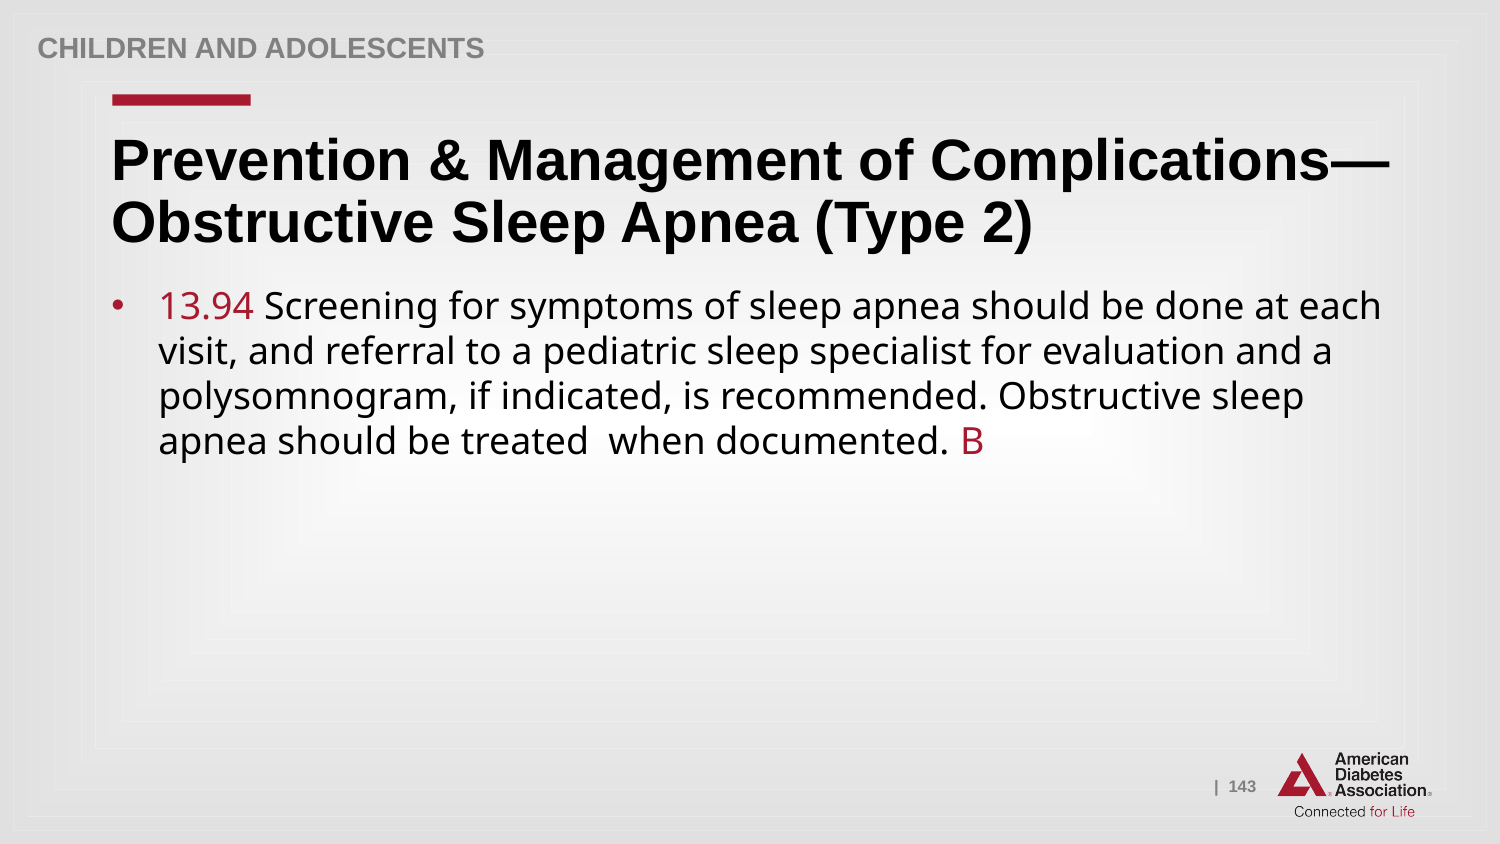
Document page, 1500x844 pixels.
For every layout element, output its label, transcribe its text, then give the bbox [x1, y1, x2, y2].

text_box 13.94 Screening for symptoms of sleep apnea should be done at each visit, and referral to a pediatric sleep specialist for evaluation and a polysomnogram, if indicated, is recommended. Obstructive sleep apnea should be treated when documented. B [111, 282, 1424, 463]
picture [1277, 752, 1432, 817]
title Prevention & Management of Complications—Obstructive Sleep Apnea (Type 2) [111, 129, 1483, 257]
list Children and adolescents [22, 26, 1316, 57]
